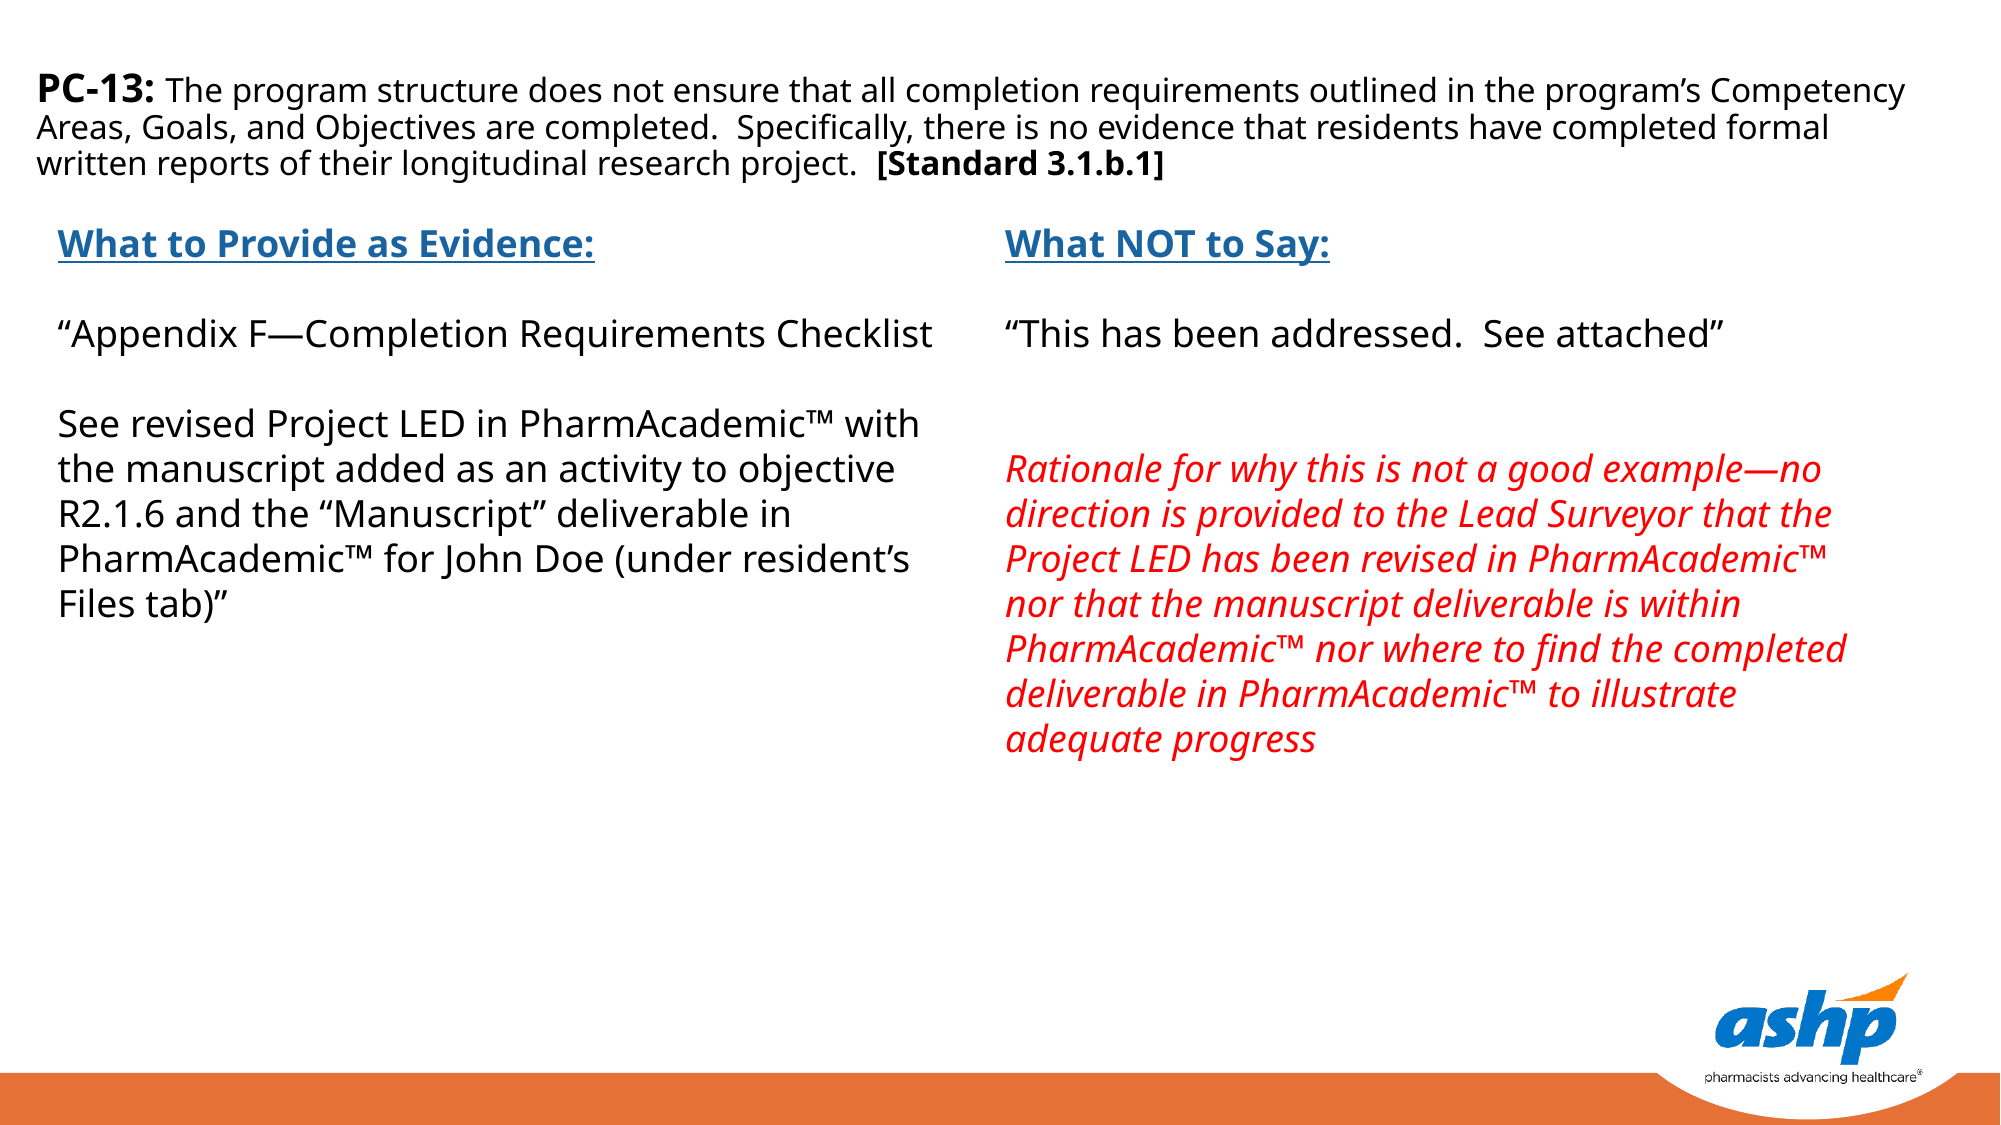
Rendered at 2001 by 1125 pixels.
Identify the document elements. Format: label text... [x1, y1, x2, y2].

text_box What NOT to Say: “This has been addressed. See attached” Rationale for why this is not a good example—no direction is provided to the Lead Surveyor that the Project LED has been revised in PharmAcademic™ nor that the manuscript deliverable is within PharmAcademic™ nor where to find the completed deliverable in PharmAcademic™ to illustrate adequate progress [990, 212, 1907, 813]
text_box What to Provide as Evidence: “Appendix F—Completion Requirements Checklist See revised Project LED in PharmAcademic™ with the manuscript added as an activity to objective R2.1.6 and the “Manuscript” deliverable in PharmAcademic™ for John Doe (under resident’s Files tab)” [42, 212, 959, 633]
list PC-13: The program structure does not ensure that all completion requirements outlined in the program’s Competency Areas, Goals, and Objectives are completed. Specifically, there is no evidence that residents have completed formal written reports of their longitudinal research project. [Standard 3.1.b.1] [21, 61, 1939, 213]
picture [1690, 959, 1928, 1102]
